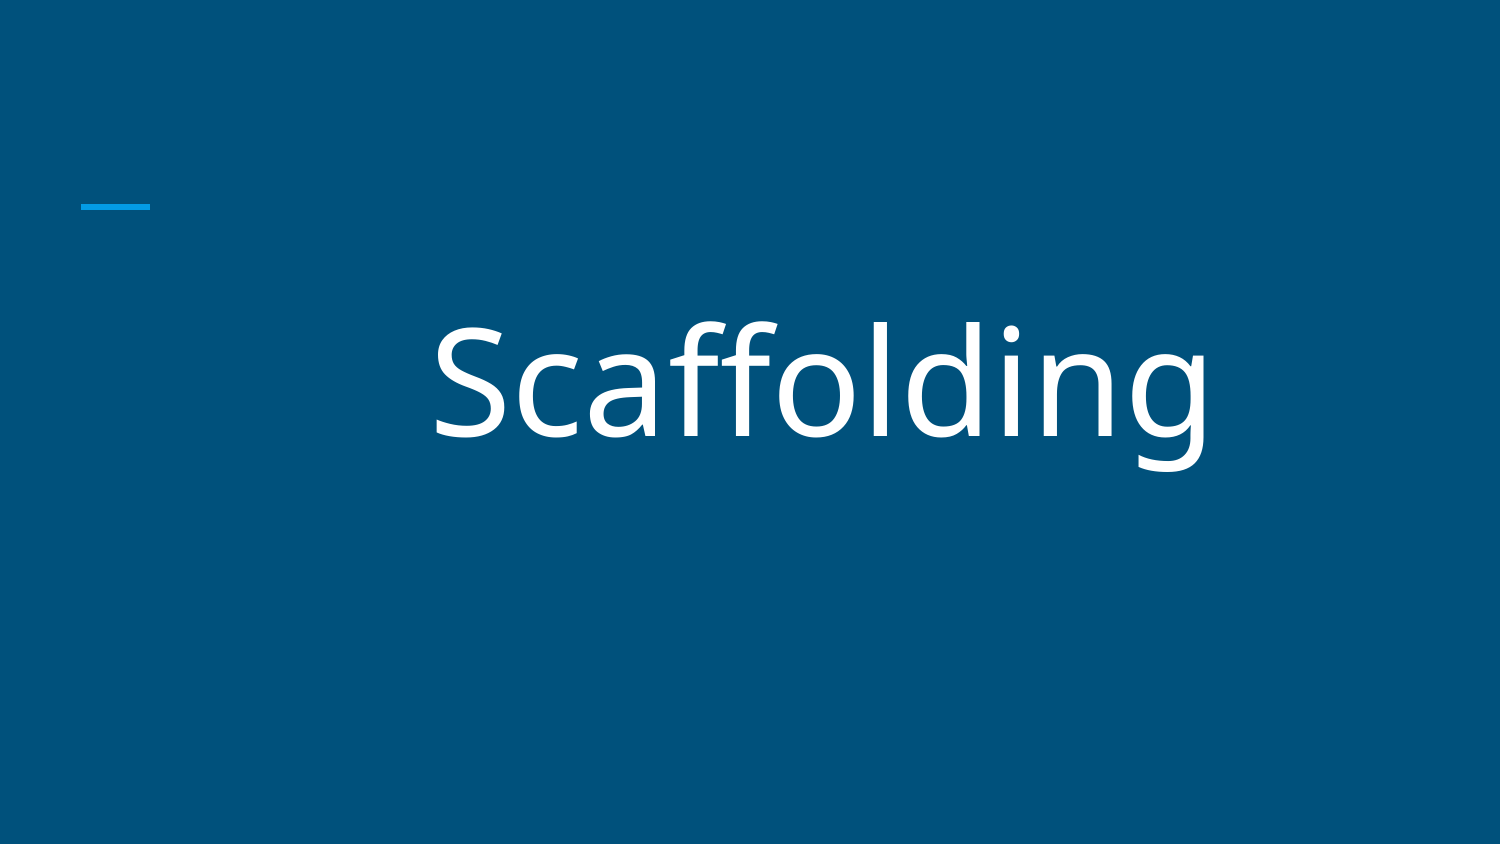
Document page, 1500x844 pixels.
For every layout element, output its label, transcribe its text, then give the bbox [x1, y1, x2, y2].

list Scaffolding [63, 244, 1437, 750]
